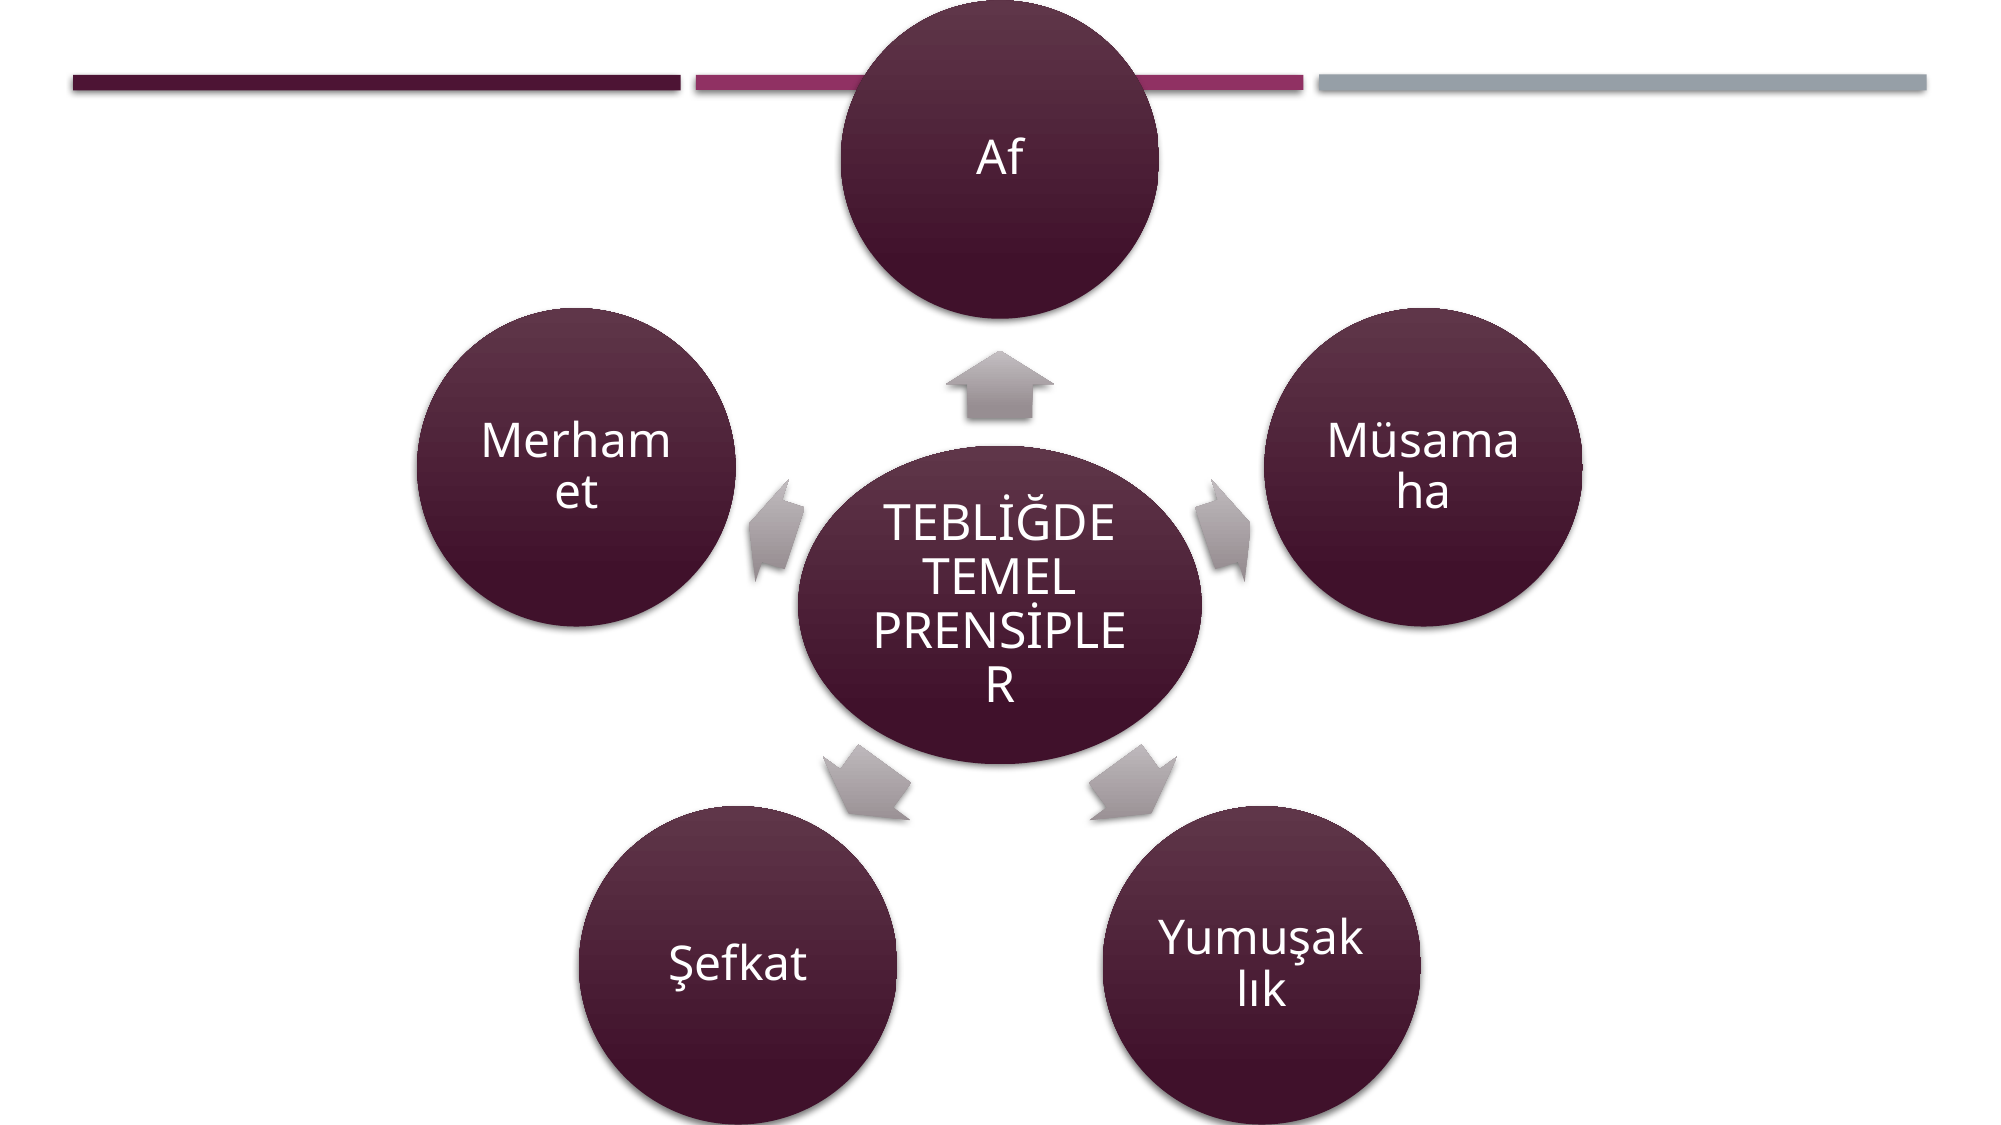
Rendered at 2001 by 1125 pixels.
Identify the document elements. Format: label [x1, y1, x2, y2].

text_box [0, 0, 2000, 1125]
